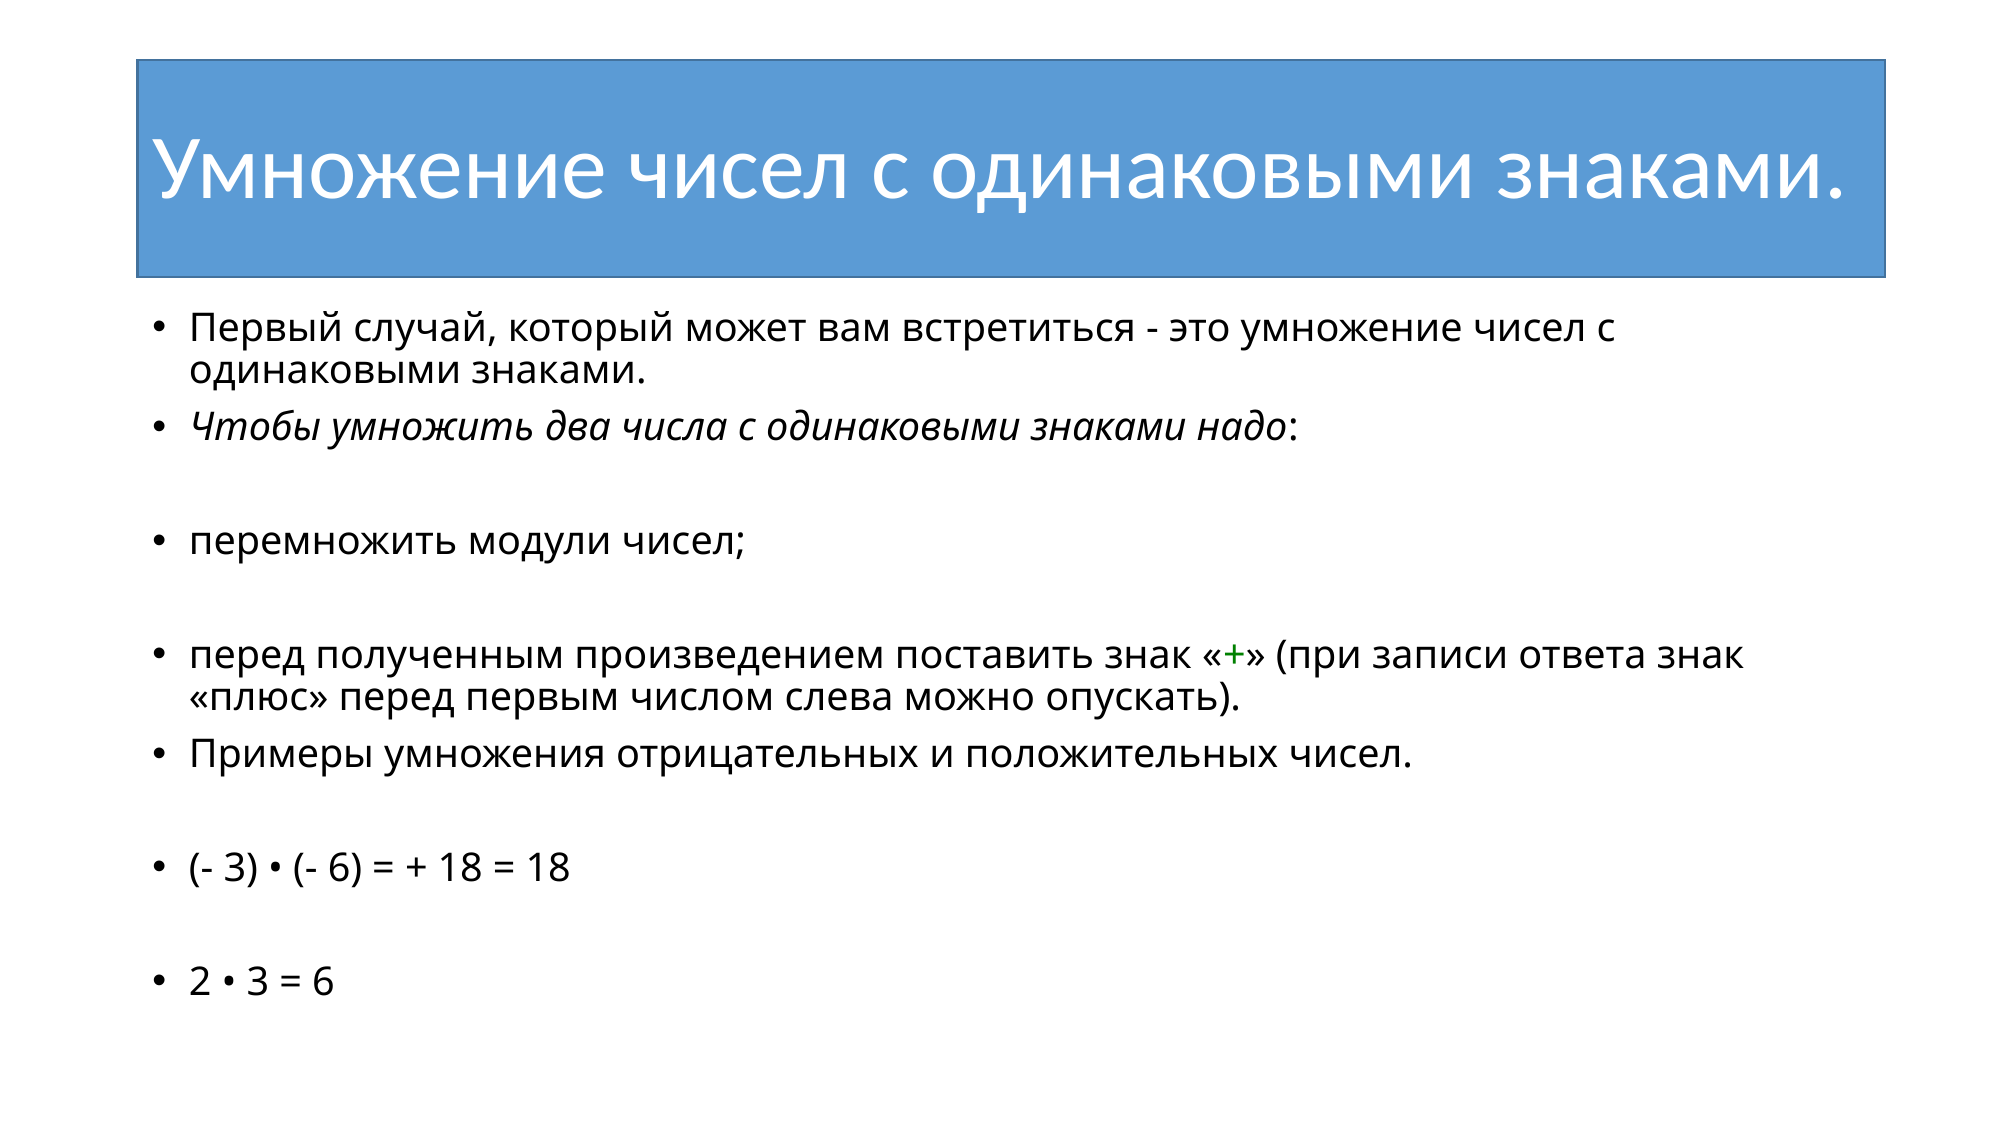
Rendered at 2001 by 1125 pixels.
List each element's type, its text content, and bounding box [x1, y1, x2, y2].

title Умножение чисел с одинаковыми знаками. [136, 59, 1886, 278]
list Первый случай, который может вам встретиться - это умножение чисел с одинаковыми знаками. Чтобы умножить два числа с одинаковыми знаками надо: перемножить модули чисел; перед полученным произведением поставить знак «+» (при записи ответа знак «плюс» перед первым числом слева можно опускать). Примеры умножения отрицательных и положительных чисел. (- 3) • (- 6) = + 18 = 18 2 • 3 = 6 [137, 299, 1863, 1014]
